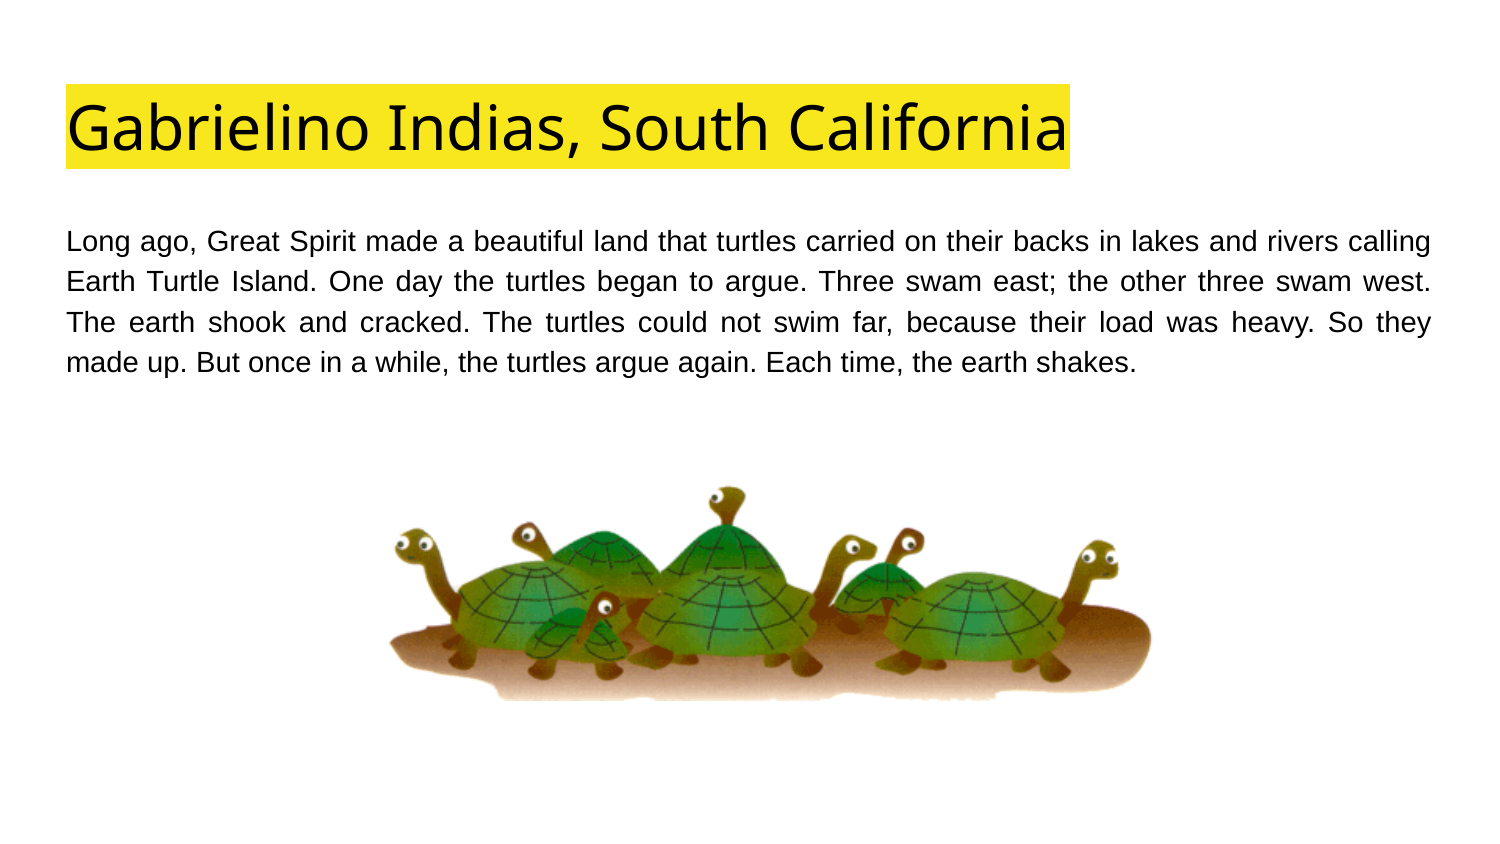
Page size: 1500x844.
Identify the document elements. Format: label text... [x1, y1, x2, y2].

picture [377, 478, 1159, 701]
title Gabrielino Indias, South California [51, 72, 1449, 167]
list Long ago, Great Spirit made a beautiful land that turtles carried on their backs in lakes and rivers calling Earth Turtle Island. One day the turtles began to argue. Three swam east; the other three swam west. The earth shook and cracked. The turtles could not swim far, because their load was heavy. So they made up. But once in a while, the turtles argue again. Each time, the earth shakes. [51, 202, 1449, 750]
